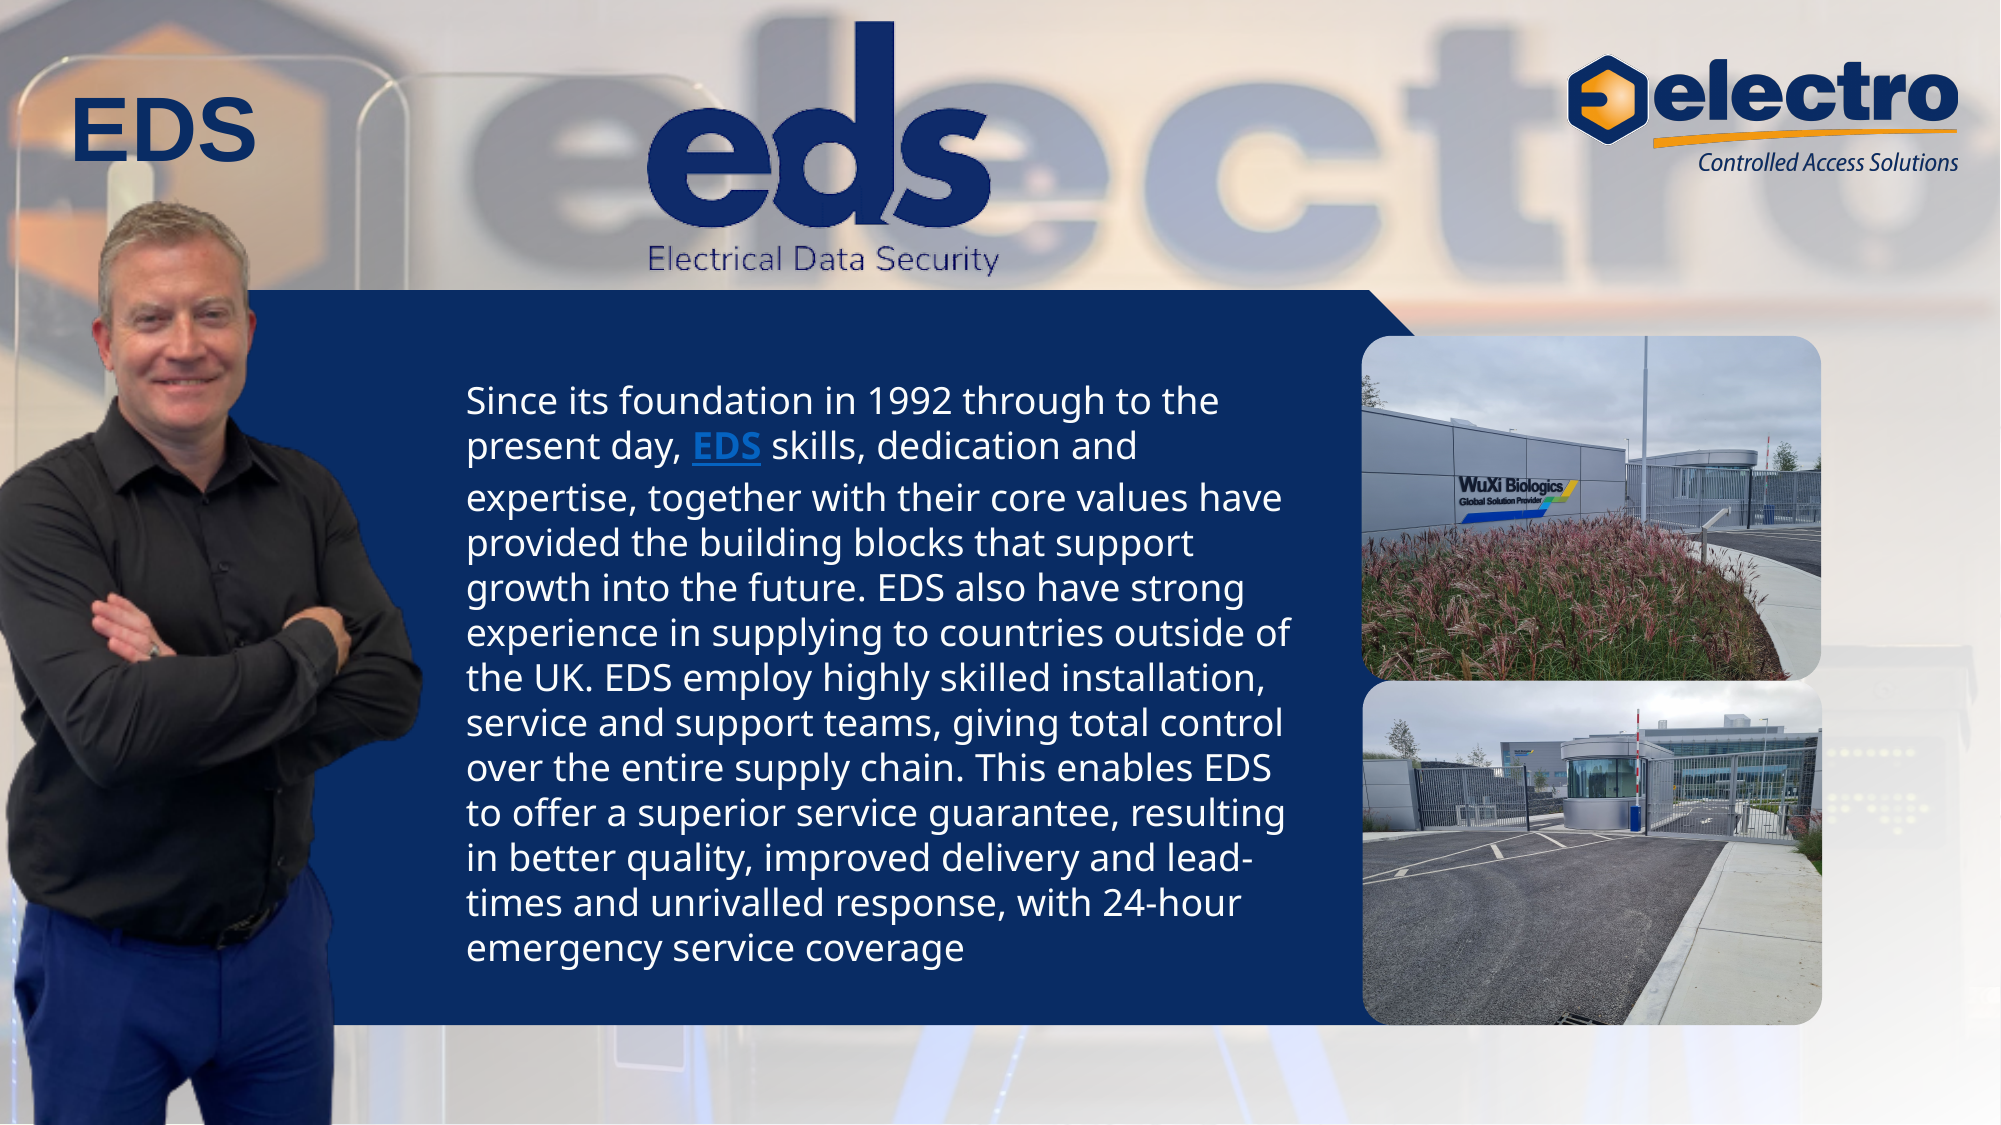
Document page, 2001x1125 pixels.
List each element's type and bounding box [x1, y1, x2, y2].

picture [0, 0, 1000, 1125]
text_box [1361, 335, 1823, 1026]
picture [1567, 54, 1958, 171]
text_box [658, 0, 2000, 1125]
